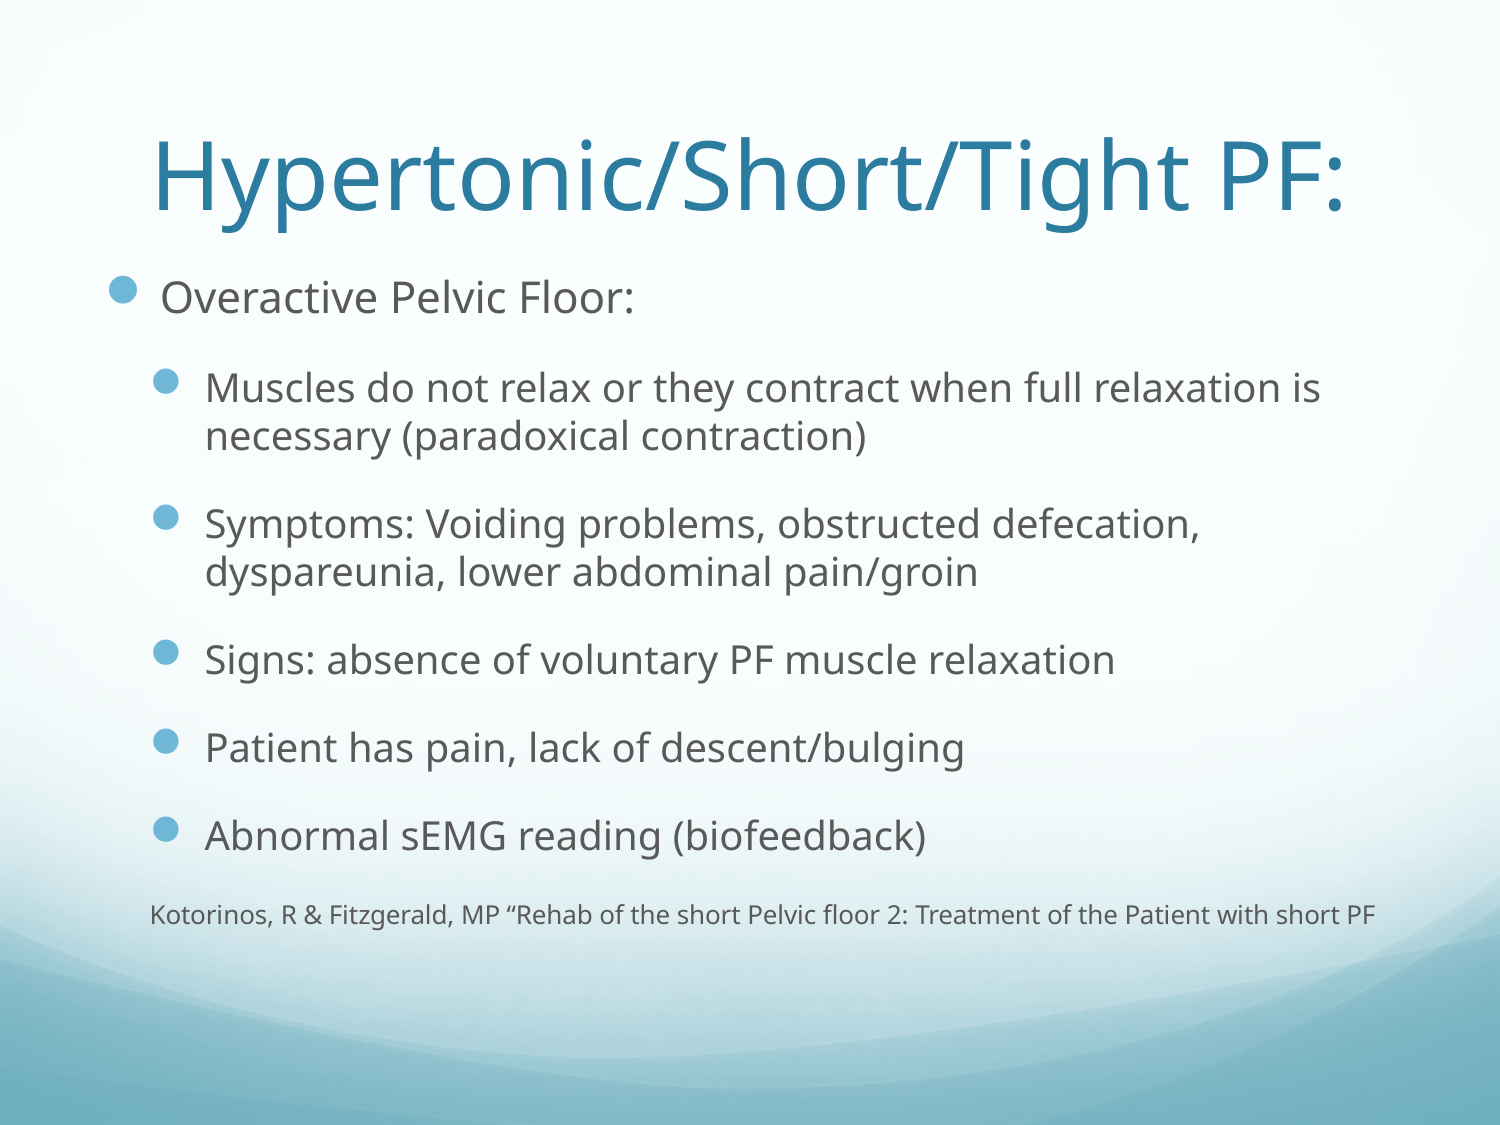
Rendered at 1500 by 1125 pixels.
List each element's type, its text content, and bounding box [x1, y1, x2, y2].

list Overactive Pelvic Floor: Muscles do not relax or they contract when full relaxation is necessary (paradoxical contraction) Symptoms: Voiding problems, obstructed defecation, dyspareunia, lower abdominal pain/groin Signs: absence of voluntary PF muscle relaxation Patient has pain, lack of descent/bulging Abnormal sEMG reading (biofeedback) Kotorinos, R & Fitzgerald, MP “Rehab of the short Pelvic floor 2: Treatment of the Patient with short PF [90, 262, 1410, 975]
title Hypertonic/Short/Tight PF: [90, 17, 1410, 237]
